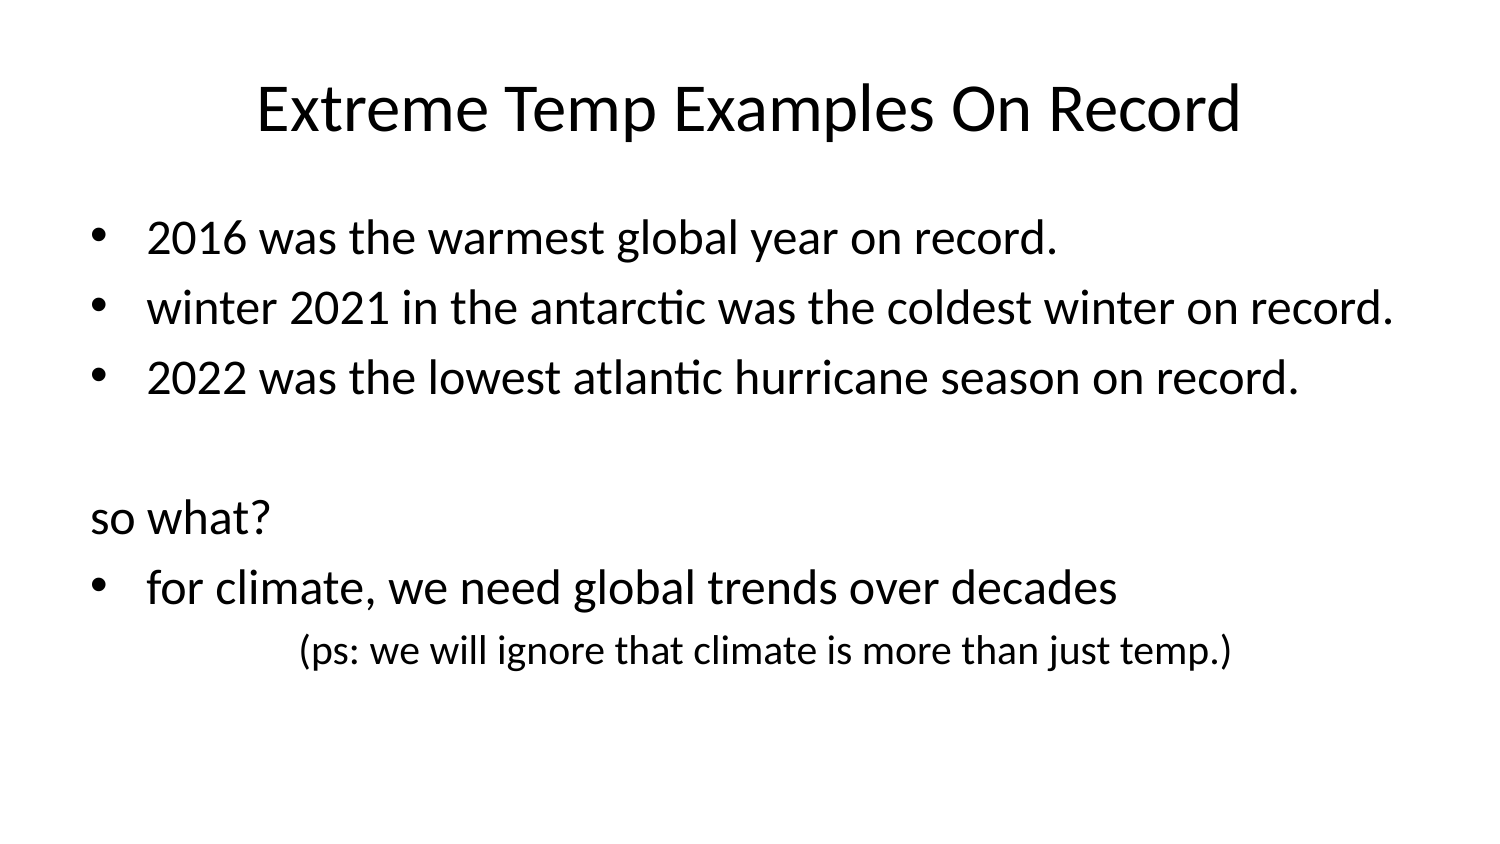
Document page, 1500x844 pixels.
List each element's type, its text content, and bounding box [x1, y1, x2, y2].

list 2016 was the warmest global year on record. winter 2021 in the antarctic was the coldest winter on record. 2022 was the lowest atlantic hurricane season on record. so what? for climate, we need global trends over decades (ps: we will ignore that climate is more than just temp.) [75, 196, 1425, 754]
title Extreme Temp Examples On Record [75, 33, 1425, 175]
